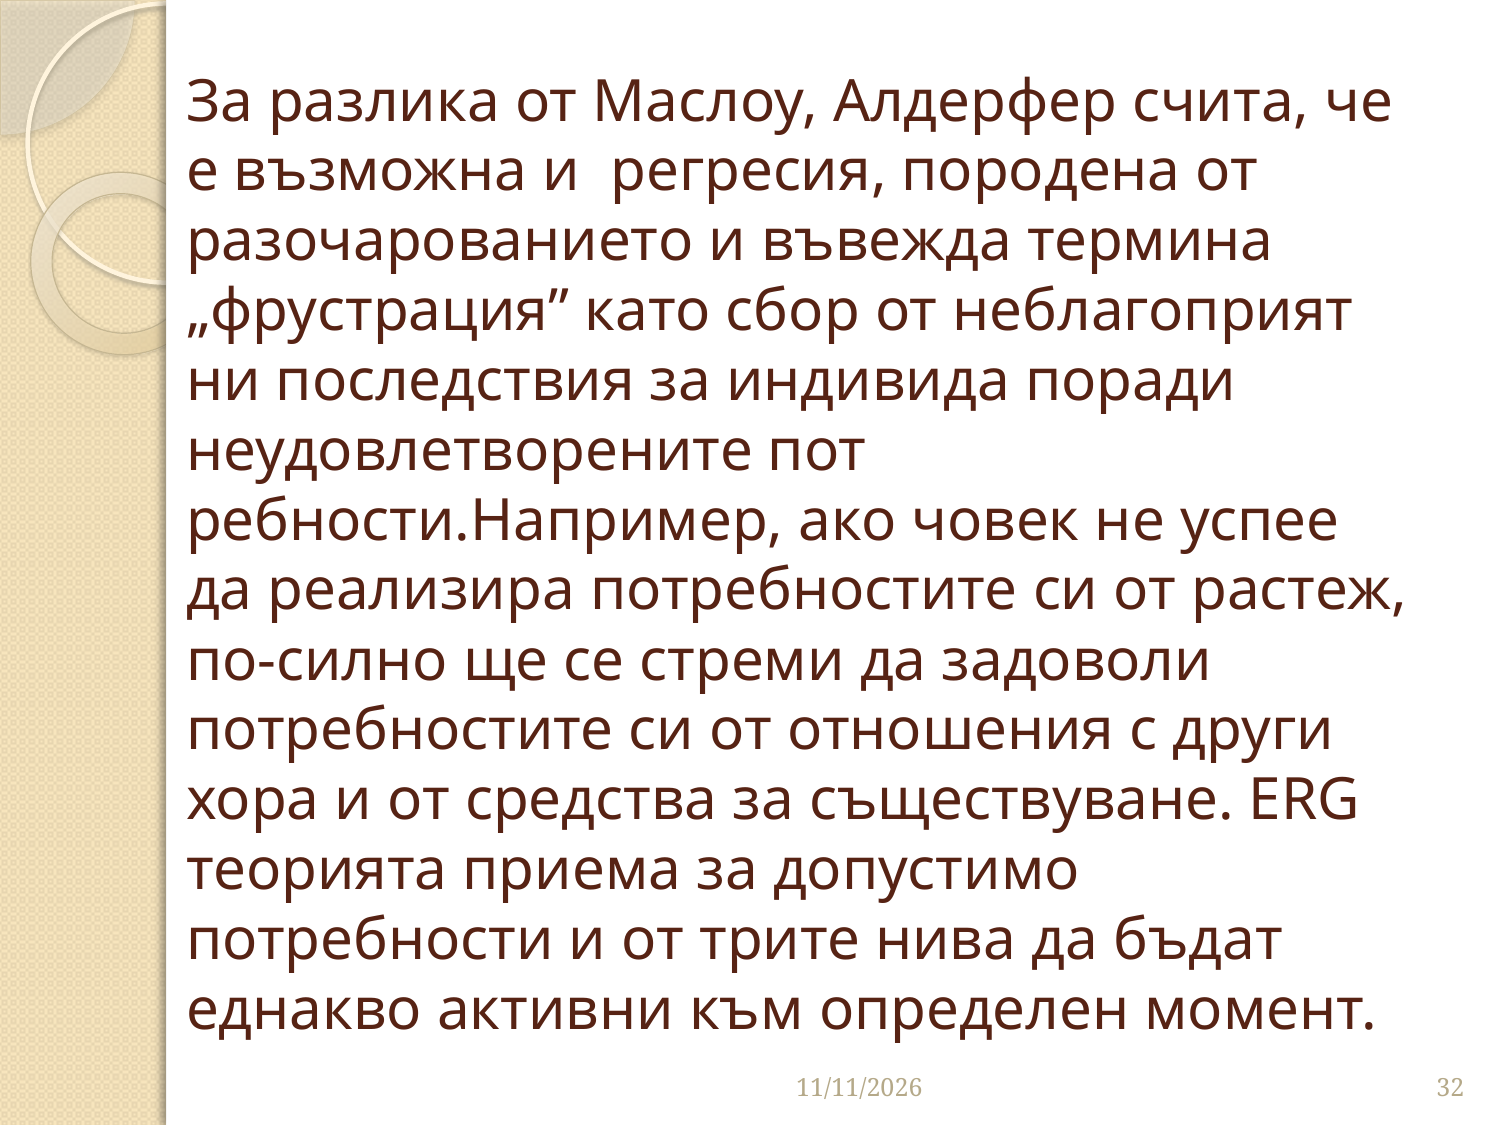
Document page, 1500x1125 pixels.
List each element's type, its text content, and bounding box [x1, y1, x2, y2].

slide_number 32 [1413, 1034, 1488, 1113]
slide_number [587, 1034, 938, 1113]
title За разлика от Маслоу, Алдерфер счита, че е възможна и регресия, породена от разочарованието и въвежда термина „фрустрация” като сбор от неблагоприят­ни последствия за индивида поради неудовлетворените пот­ребности.Например, ако човек не успее да реализира потребностите си от растеж, по-силно ще се стреми да задоволи потребностите си от отноше­ния с други хора и от средства за съществуване. ERG теорията приема за допустимо потребности и от трите нива да бъдат еднакво активни към определен момент. [171, 45, 1425, 1059]
